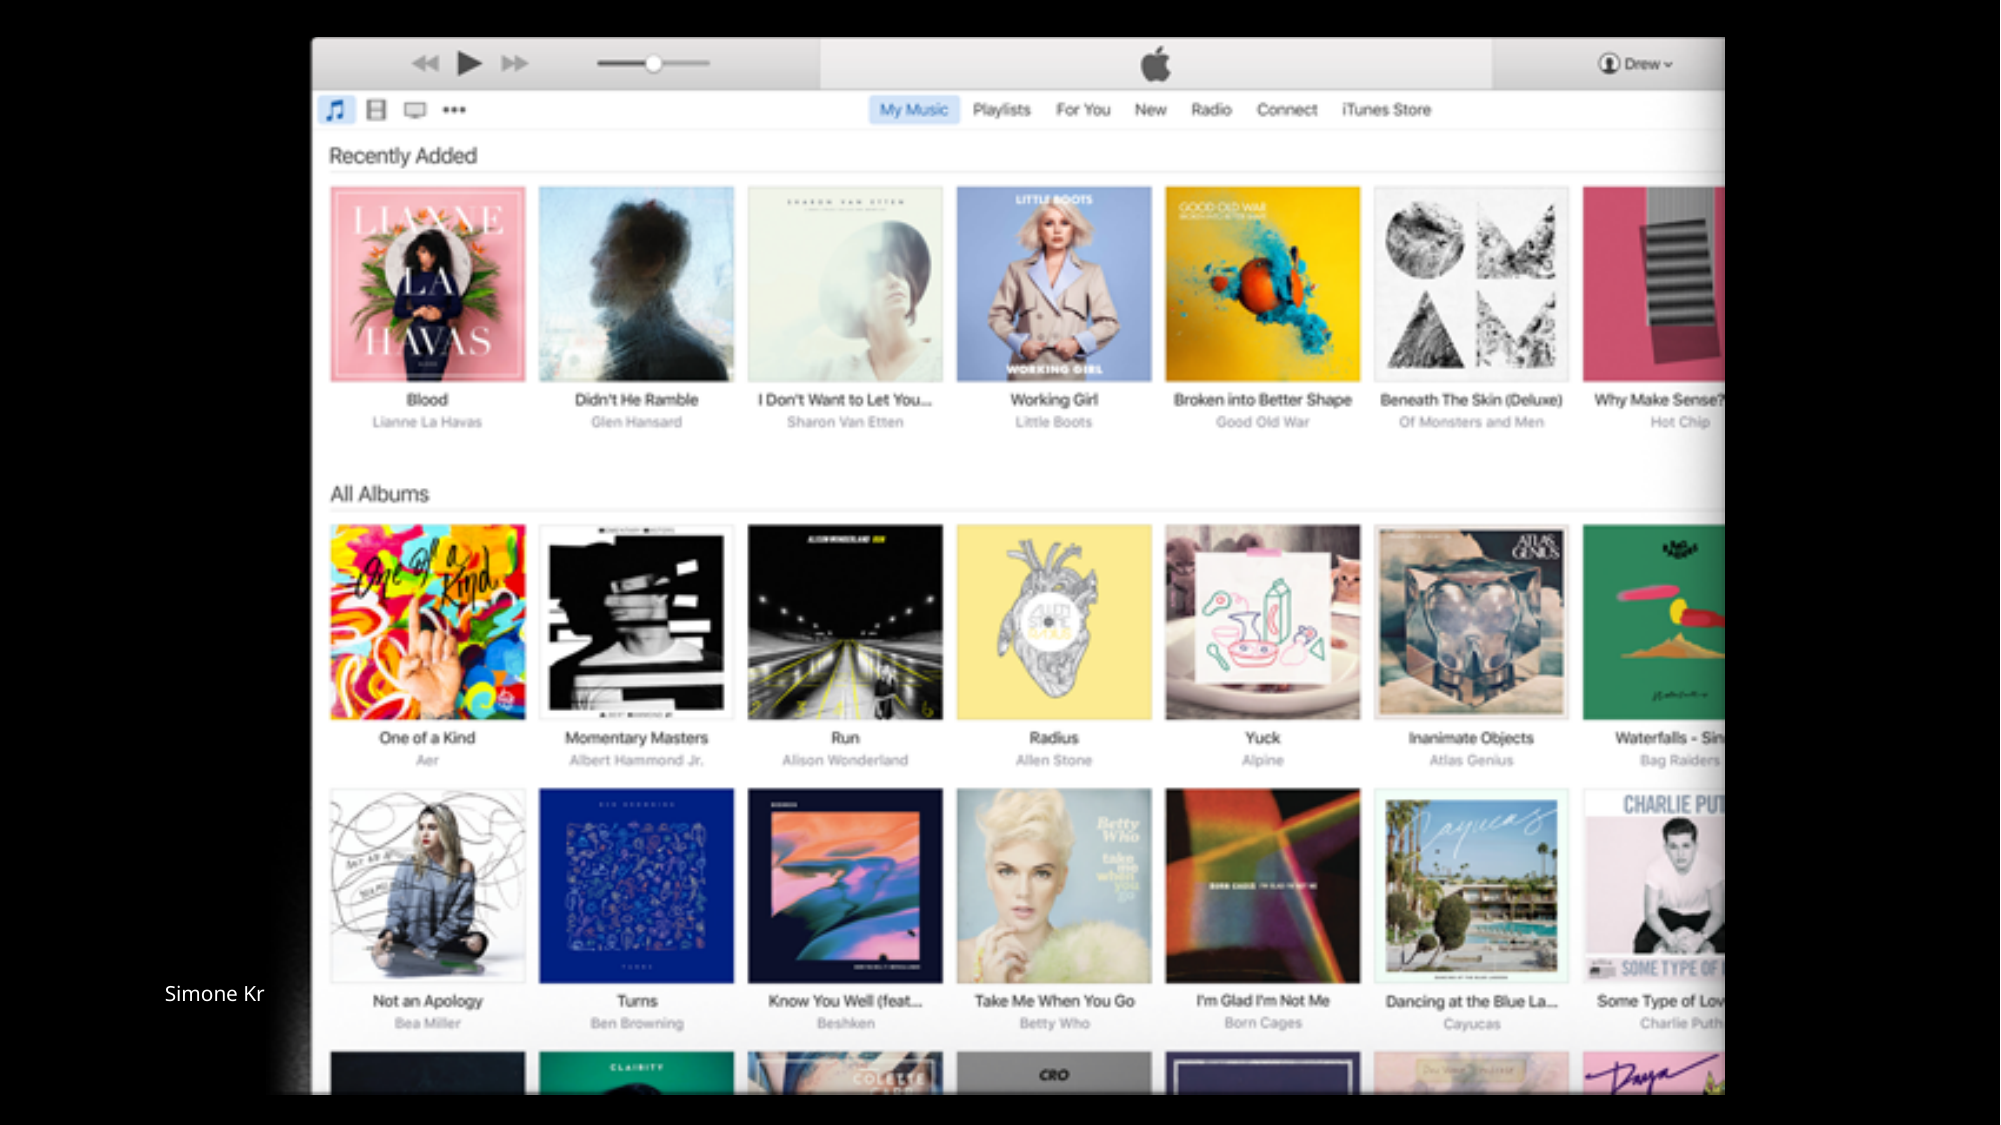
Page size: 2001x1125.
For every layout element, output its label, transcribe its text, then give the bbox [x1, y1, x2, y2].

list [265, 37, 1726, 1095]
footer Simone Krüger Bridge © Equinox [149, 965, 259, 1025]
